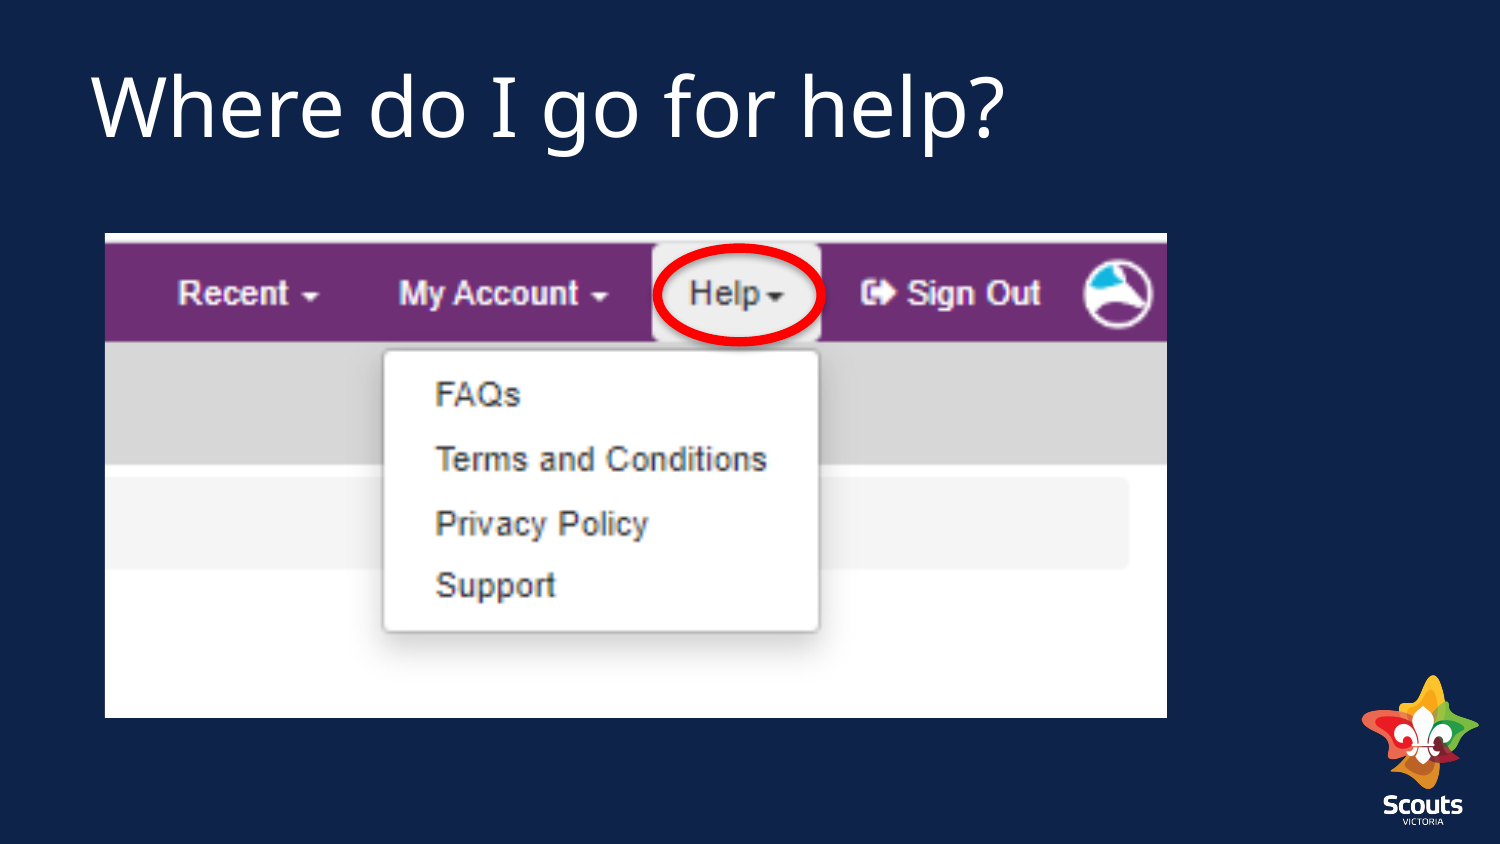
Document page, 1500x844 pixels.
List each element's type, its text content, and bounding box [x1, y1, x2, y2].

title Where do I go for help? [75, 33, 1425, 175]
picture [1346, 656, 1500, 844]
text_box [104, 232, 1172, 719]
